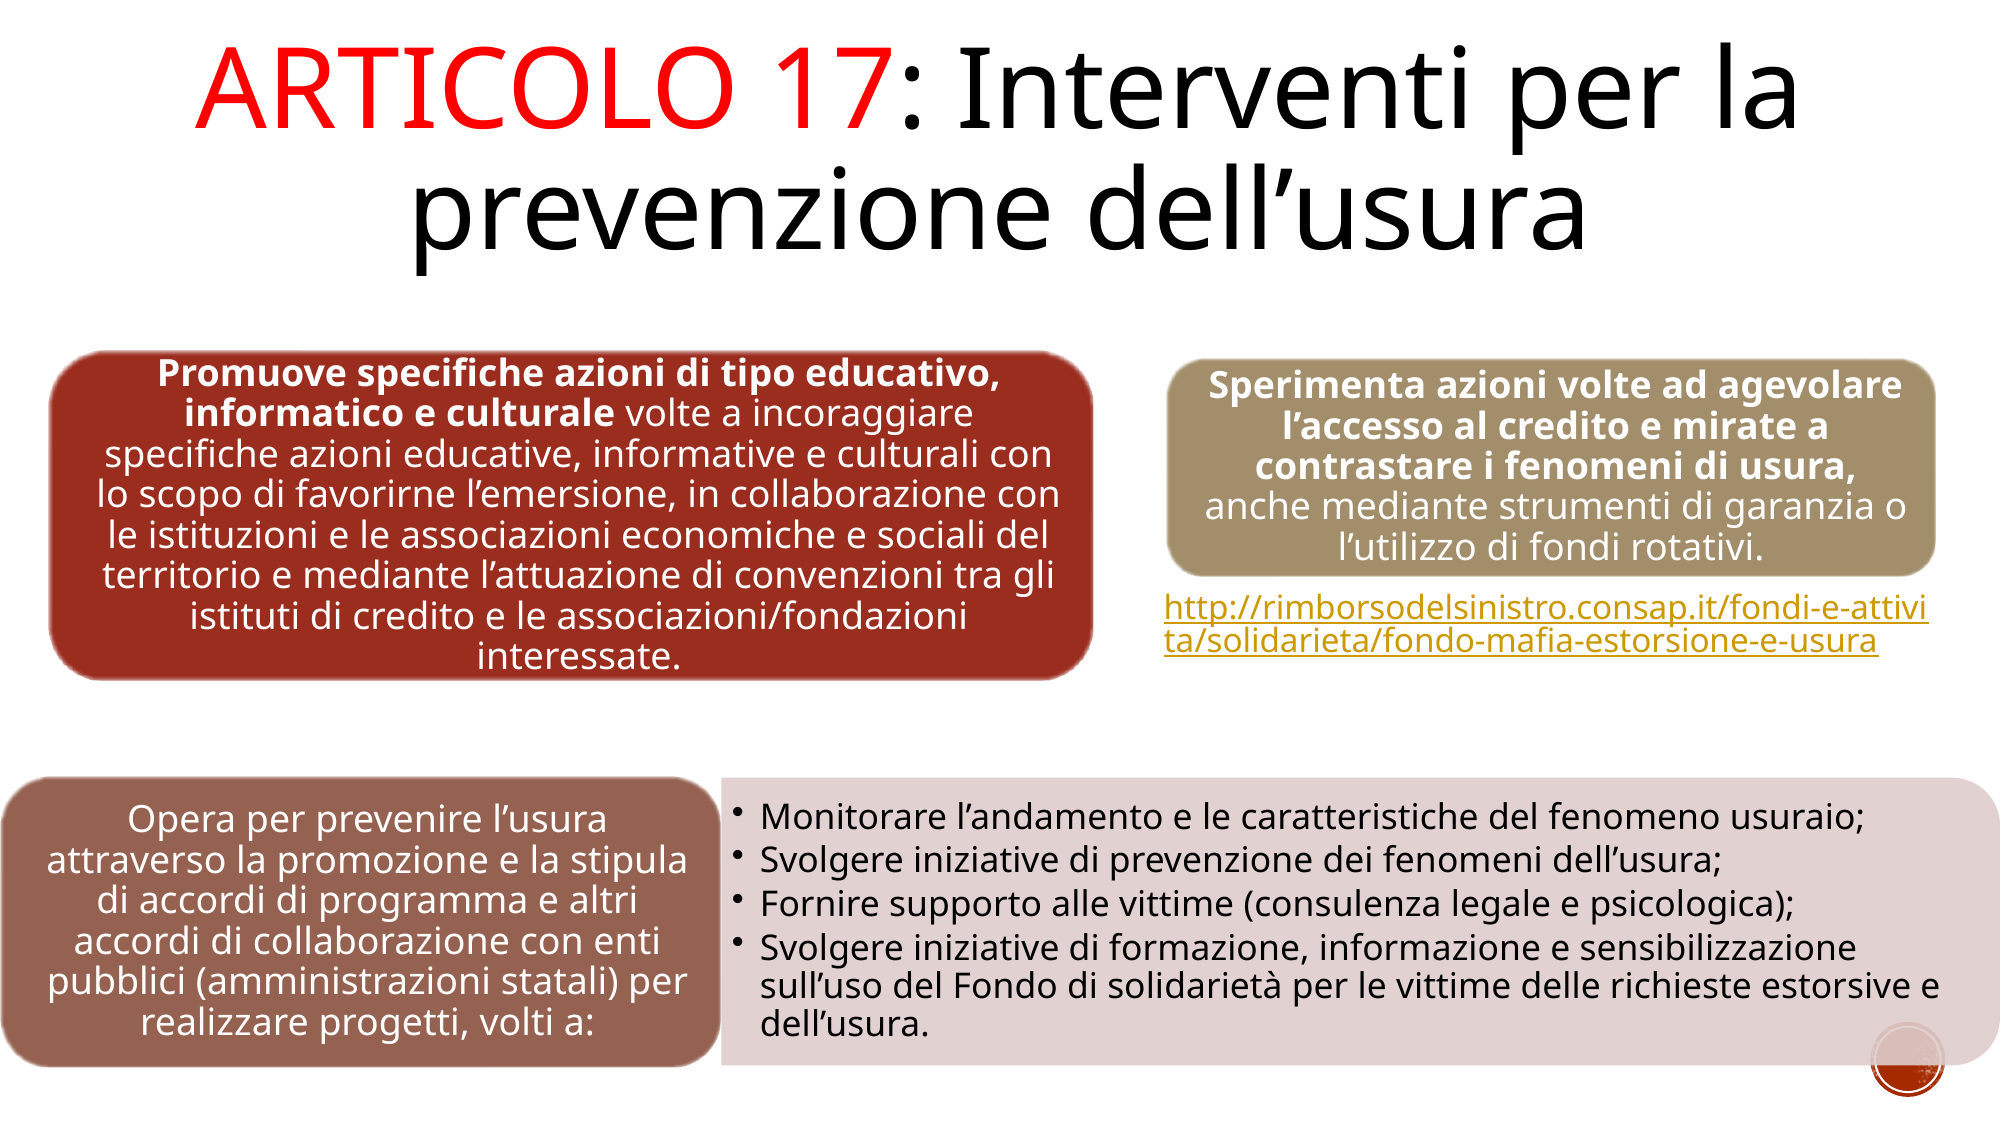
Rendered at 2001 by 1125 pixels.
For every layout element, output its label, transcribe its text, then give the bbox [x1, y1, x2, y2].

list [1, 265, 1998, 1108]
title Articolo 17: Interventi per la prevenzione dell’usura [0, 14, 2000, 263]
